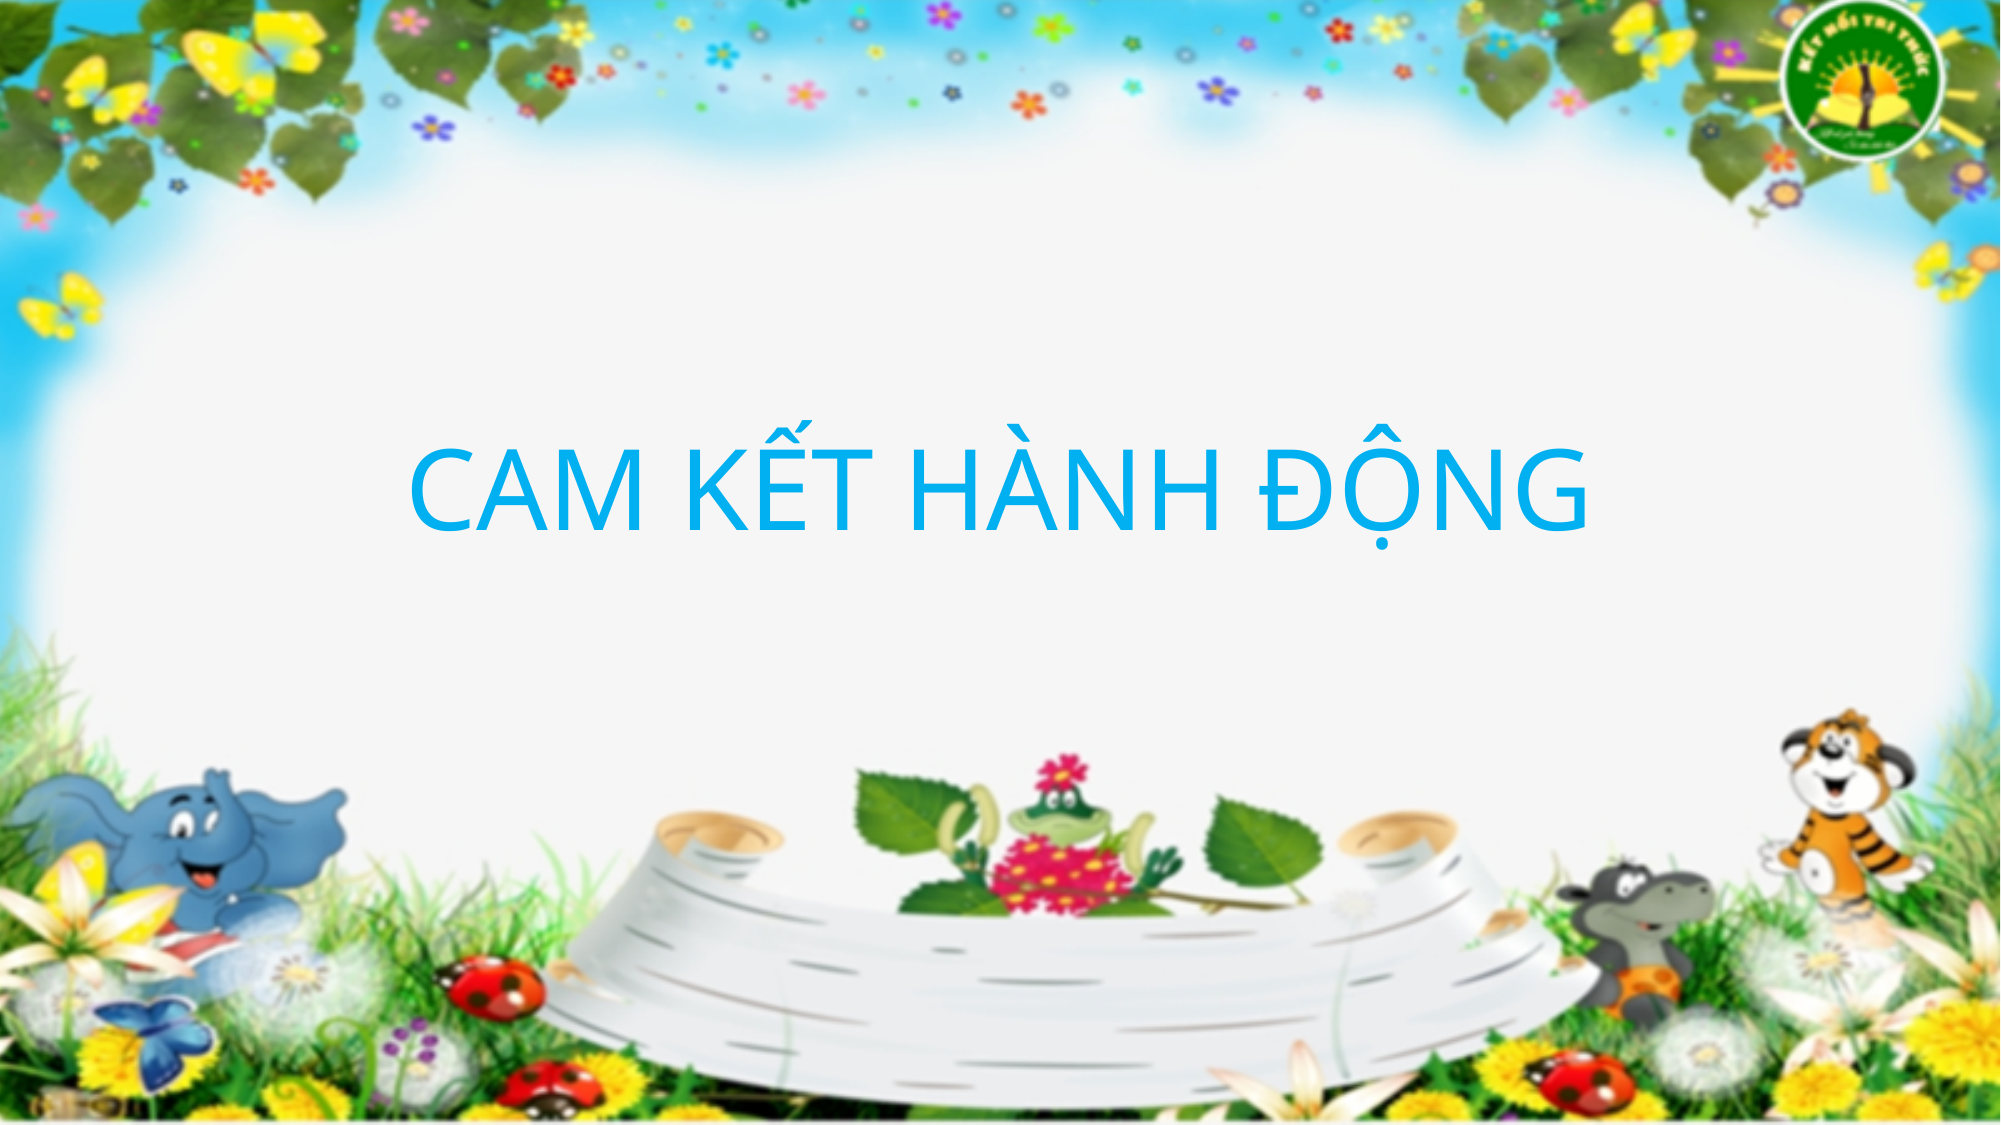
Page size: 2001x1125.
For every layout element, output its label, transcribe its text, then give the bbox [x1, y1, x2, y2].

picture [0, 0, 2001, 1125]
text_box CAM KẾT HÀNH ĐỘNG [239, 410, 1761, 561]
